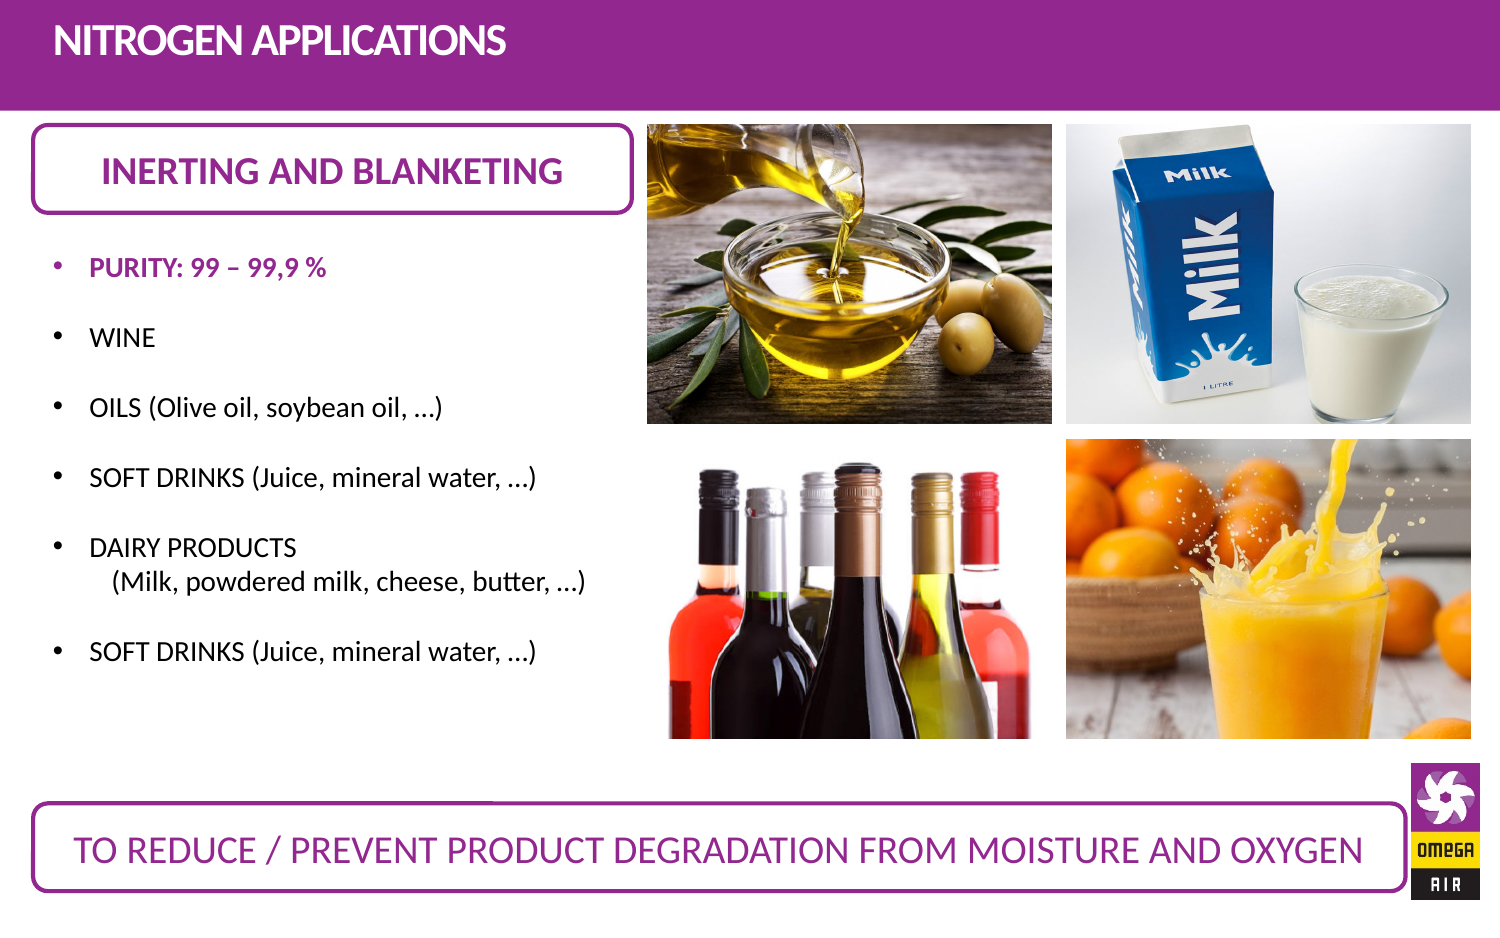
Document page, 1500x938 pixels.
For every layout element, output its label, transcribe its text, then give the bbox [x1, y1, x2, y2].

text_box NITROGEN APPLICATIONS [41, 4, 1167, 71]
picture [1411, 763, 1480, 901]
picture [1066, 123, 1471, 424]
text_box [0, 0, 1500, 113]
picture [647, 123, 1052, 424]
picture [647, 437, 1052, 739]
picture [1066, 438, 1471, 739]
text_box PURITY: 99 – 99,9 % WINE OILS (Olive oil, soybean oil, …) SOFT DRINKS (Juice, mineral water, …) DAIRY PRODUCTS (Milk, powdered milk, cheese, butter, …) SOFT DRINKS (Juice, mineral water, …) [41, 242, 698, 709]
text_box TO REDUCE / PREVENT PRODUCT DEGRADATION FROM MOISTURE AND OXYGEN [30, 801, 1406, 894]
text_box INERTING AND BLANKETING [30, 122, 634, 215]
